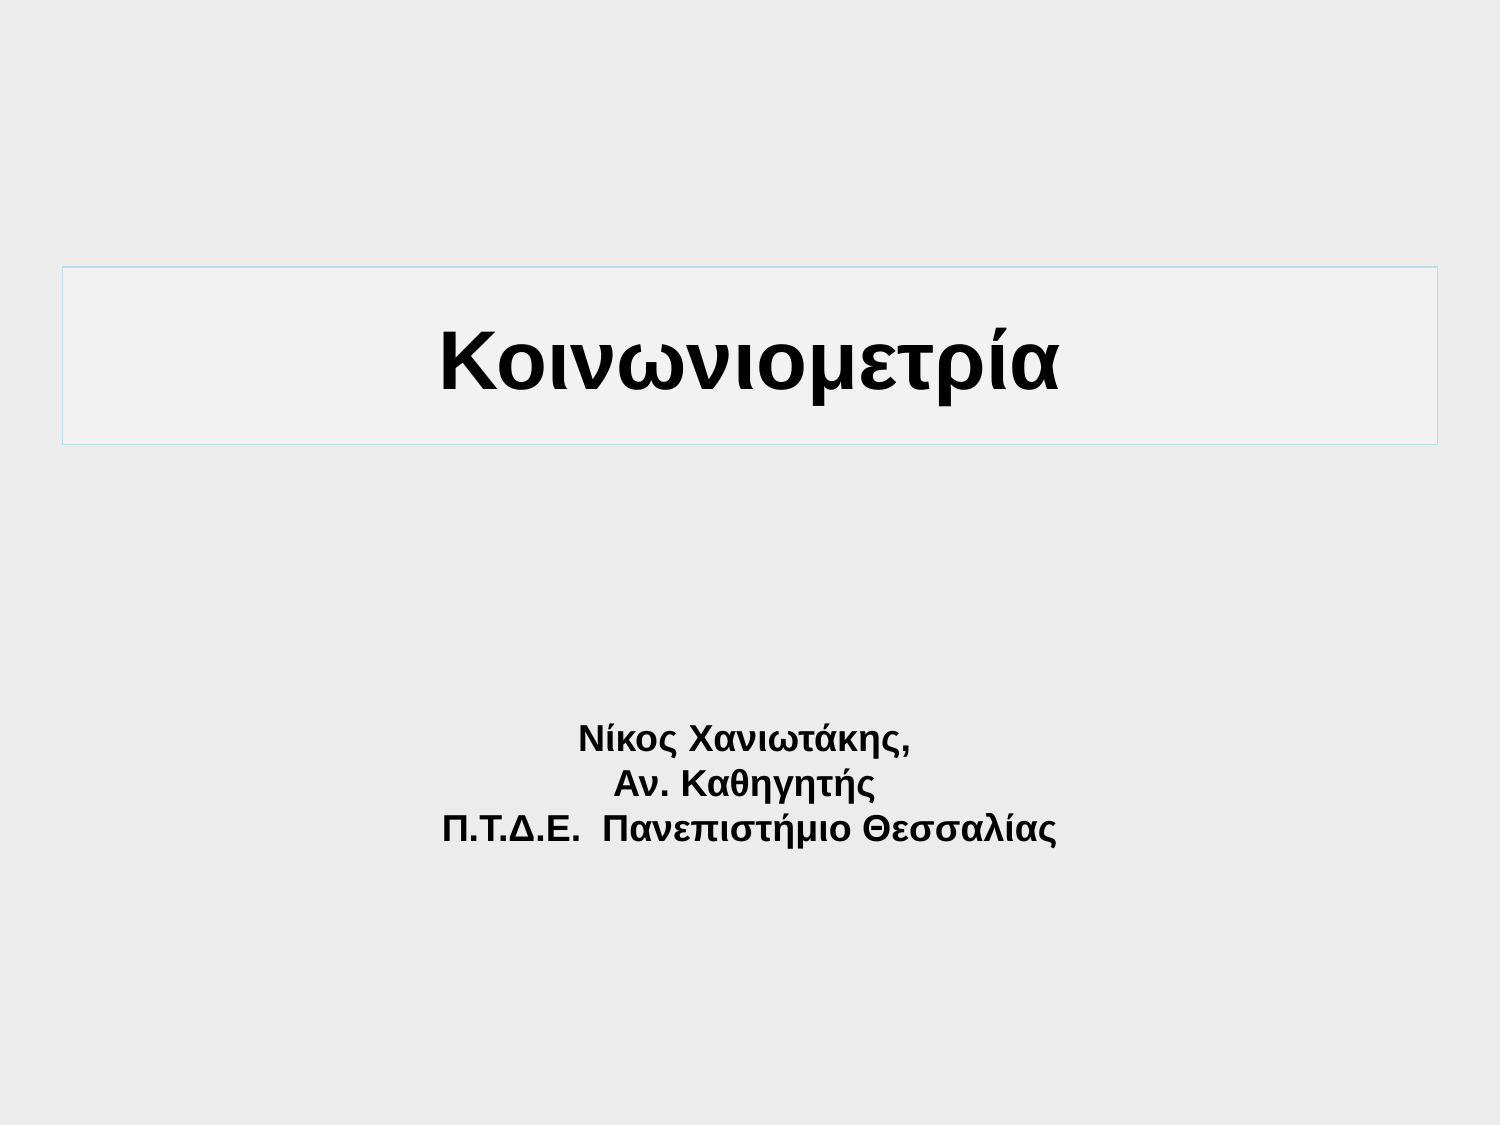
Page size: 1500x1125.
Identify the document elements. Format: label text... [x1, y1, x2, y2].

title Κοινωνιομετρία [62, 266, 1438, 445]
text_box Νίκος Χανιωτάκης, Αν. Καθηγητής Π.Τ.Δ.Ε. Πανεπιστήμιο Θεσσαλίας [188, 706, 1312, 857]
